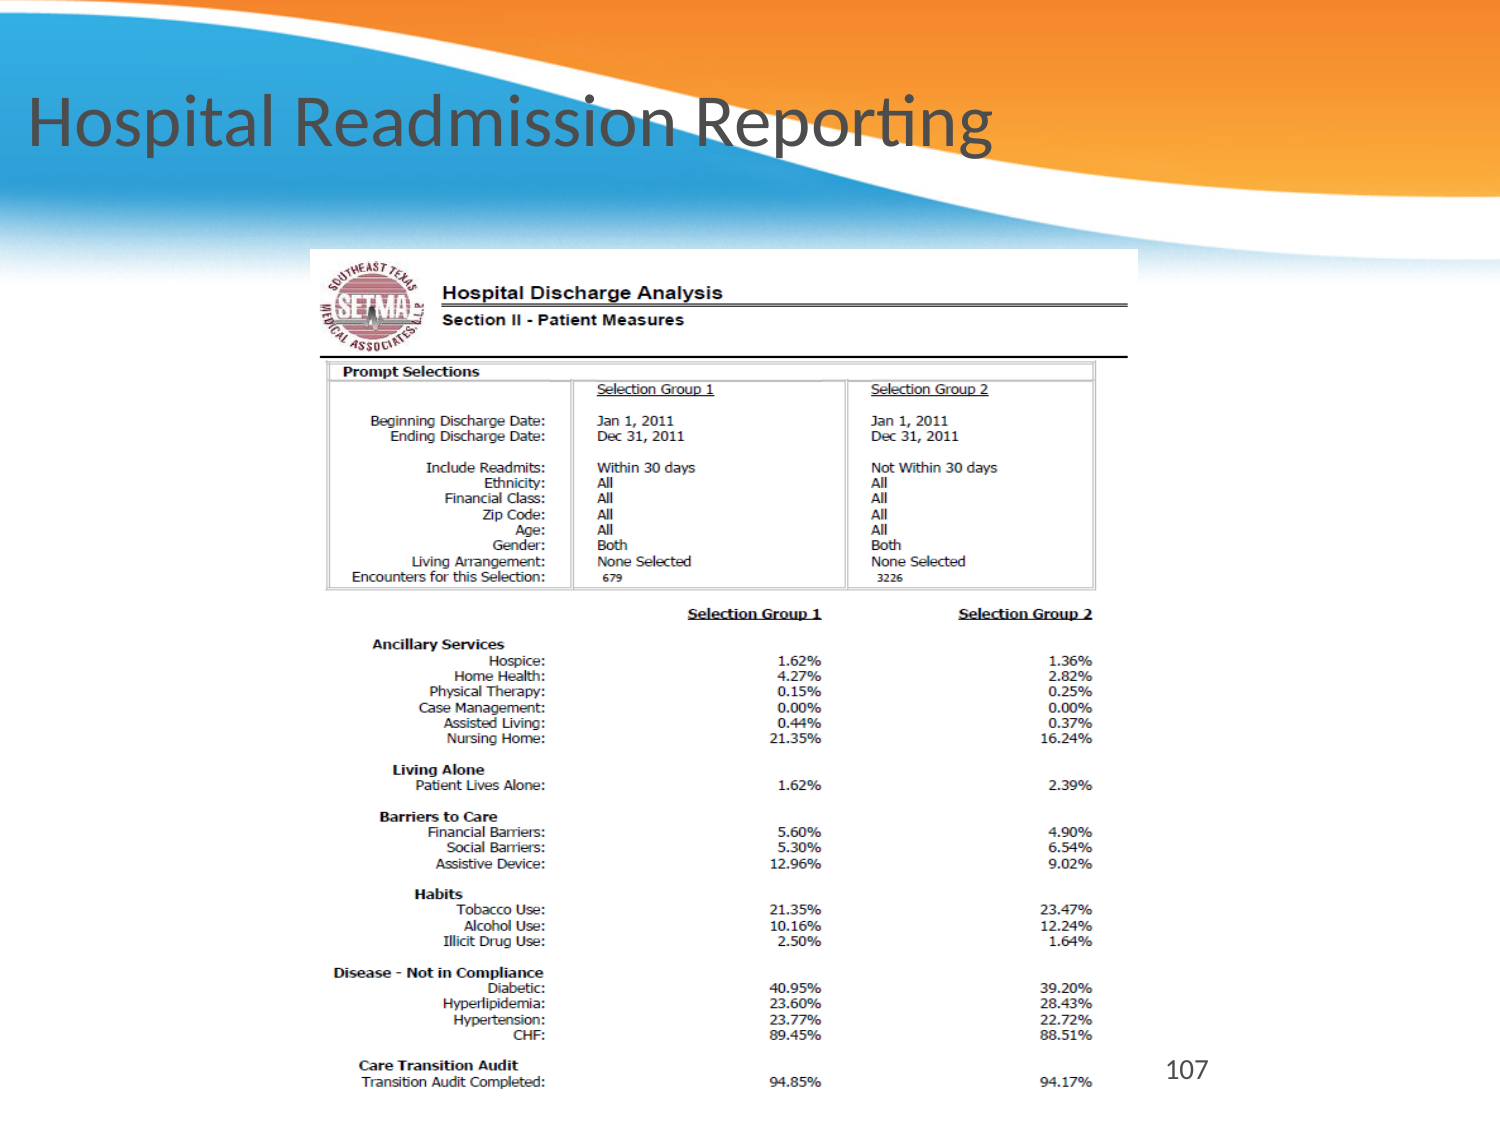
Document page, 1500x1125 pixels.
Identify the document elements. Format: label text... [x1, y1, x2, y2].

title Hospital Readmission Reporting [12, 57, 1463, 175]
picture [0, 0, 1500, 1125]
slide_number 107 [1149, 1042, 1500, 1103]
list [310, 249, 1138, 1113]
